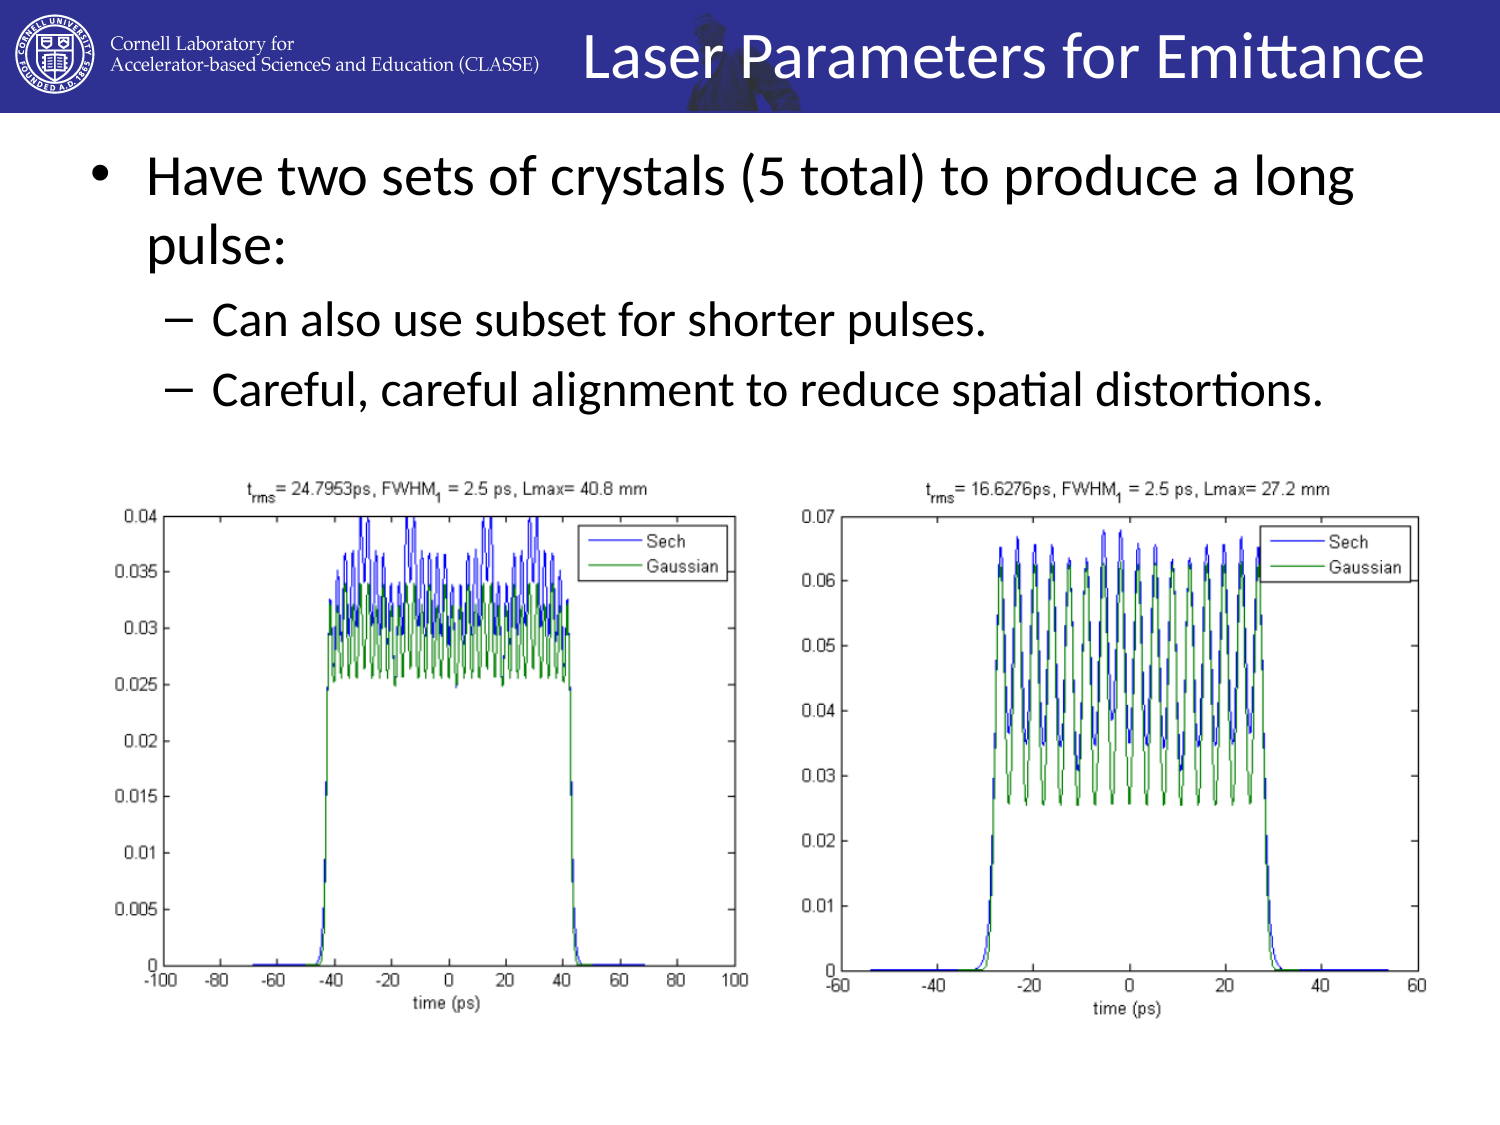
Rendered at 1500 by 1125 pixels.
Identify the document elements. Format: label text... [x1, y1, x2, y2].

list Have two sets of crystals (5 total) to produce a long pulse: Can also use subset for shorter pulses. Careful, careful alignment to reduce spatial distortions. [75, 129, 1425, 907]
picture [0, 0, 1500, 113]
picture [98, 479, 1462, 1026]
text_box Laser Parameters for Emittance [523, 4, 1500, 130]
